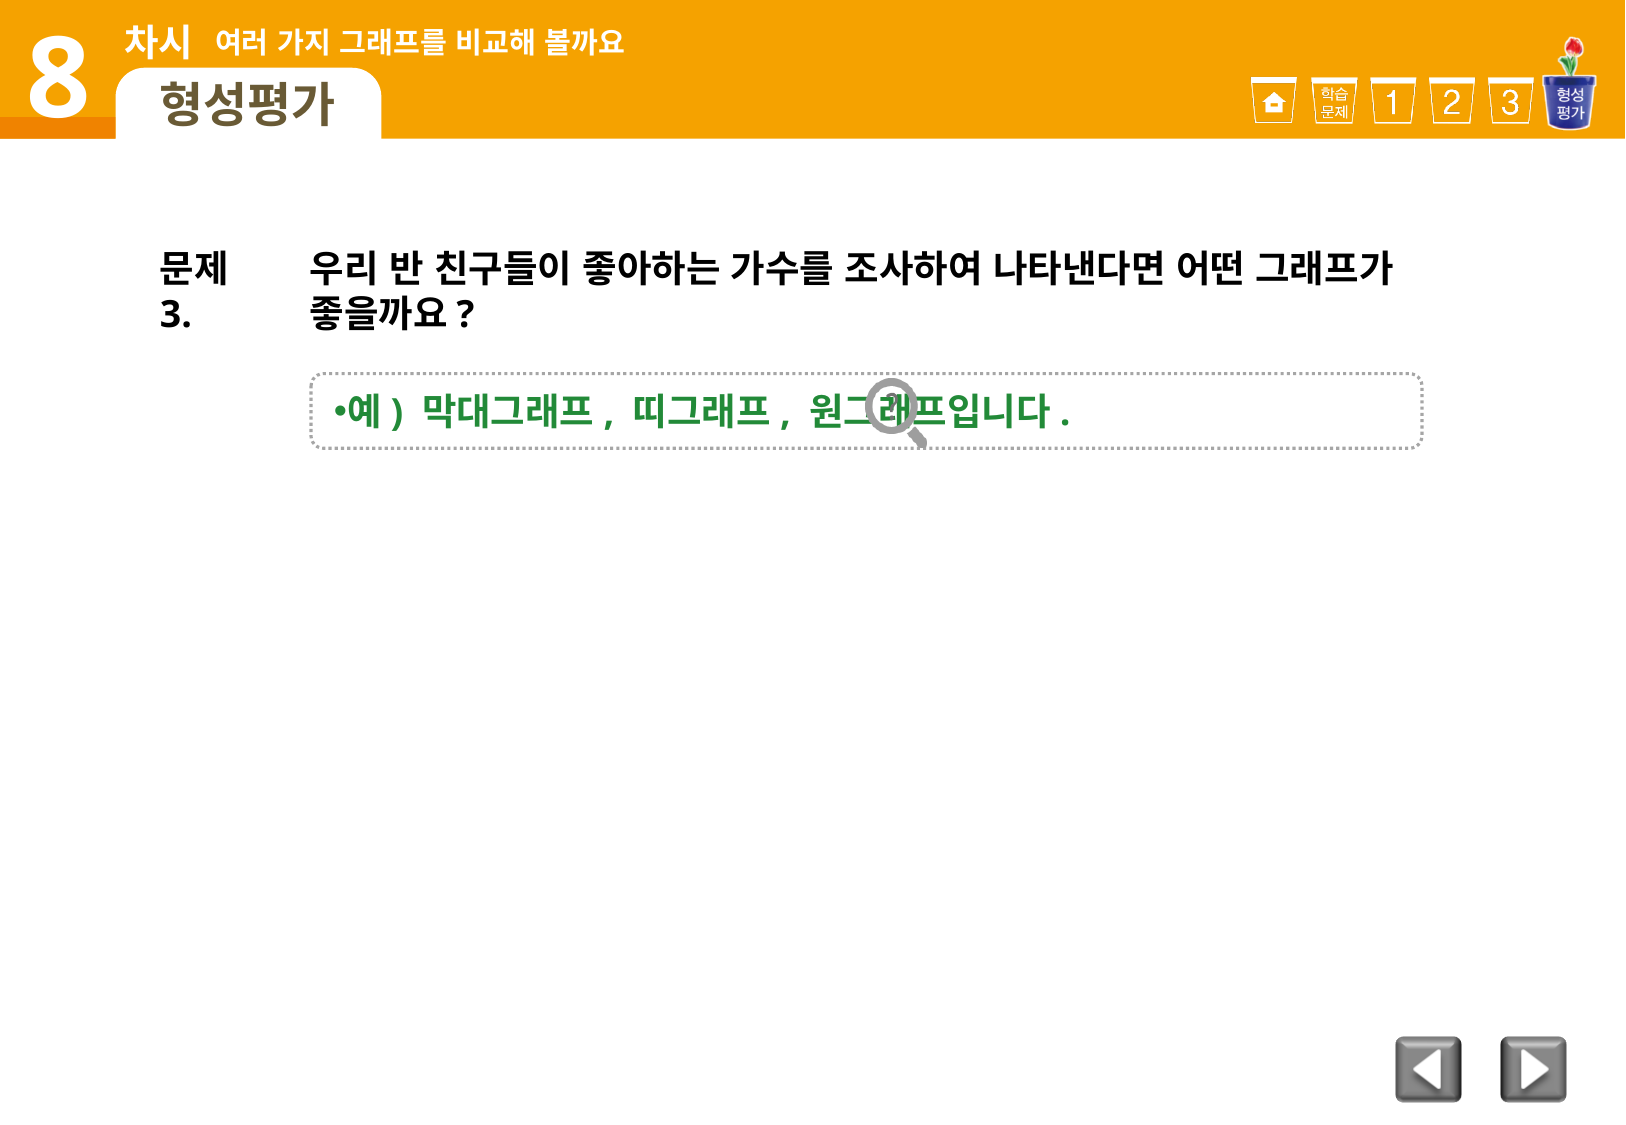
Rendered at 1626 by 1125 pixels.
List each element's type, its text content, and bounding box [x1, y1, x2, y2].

text_box 형성평가 [113, 67, 382, 140]
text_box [1246, 28, 1615, 150]
picture [1499, 1034, 1569, 1105]
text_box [144, 237, 1463, 449]
picture [1392, 1034, 1463, 1105]
picture [864, 378, 927, 448]
